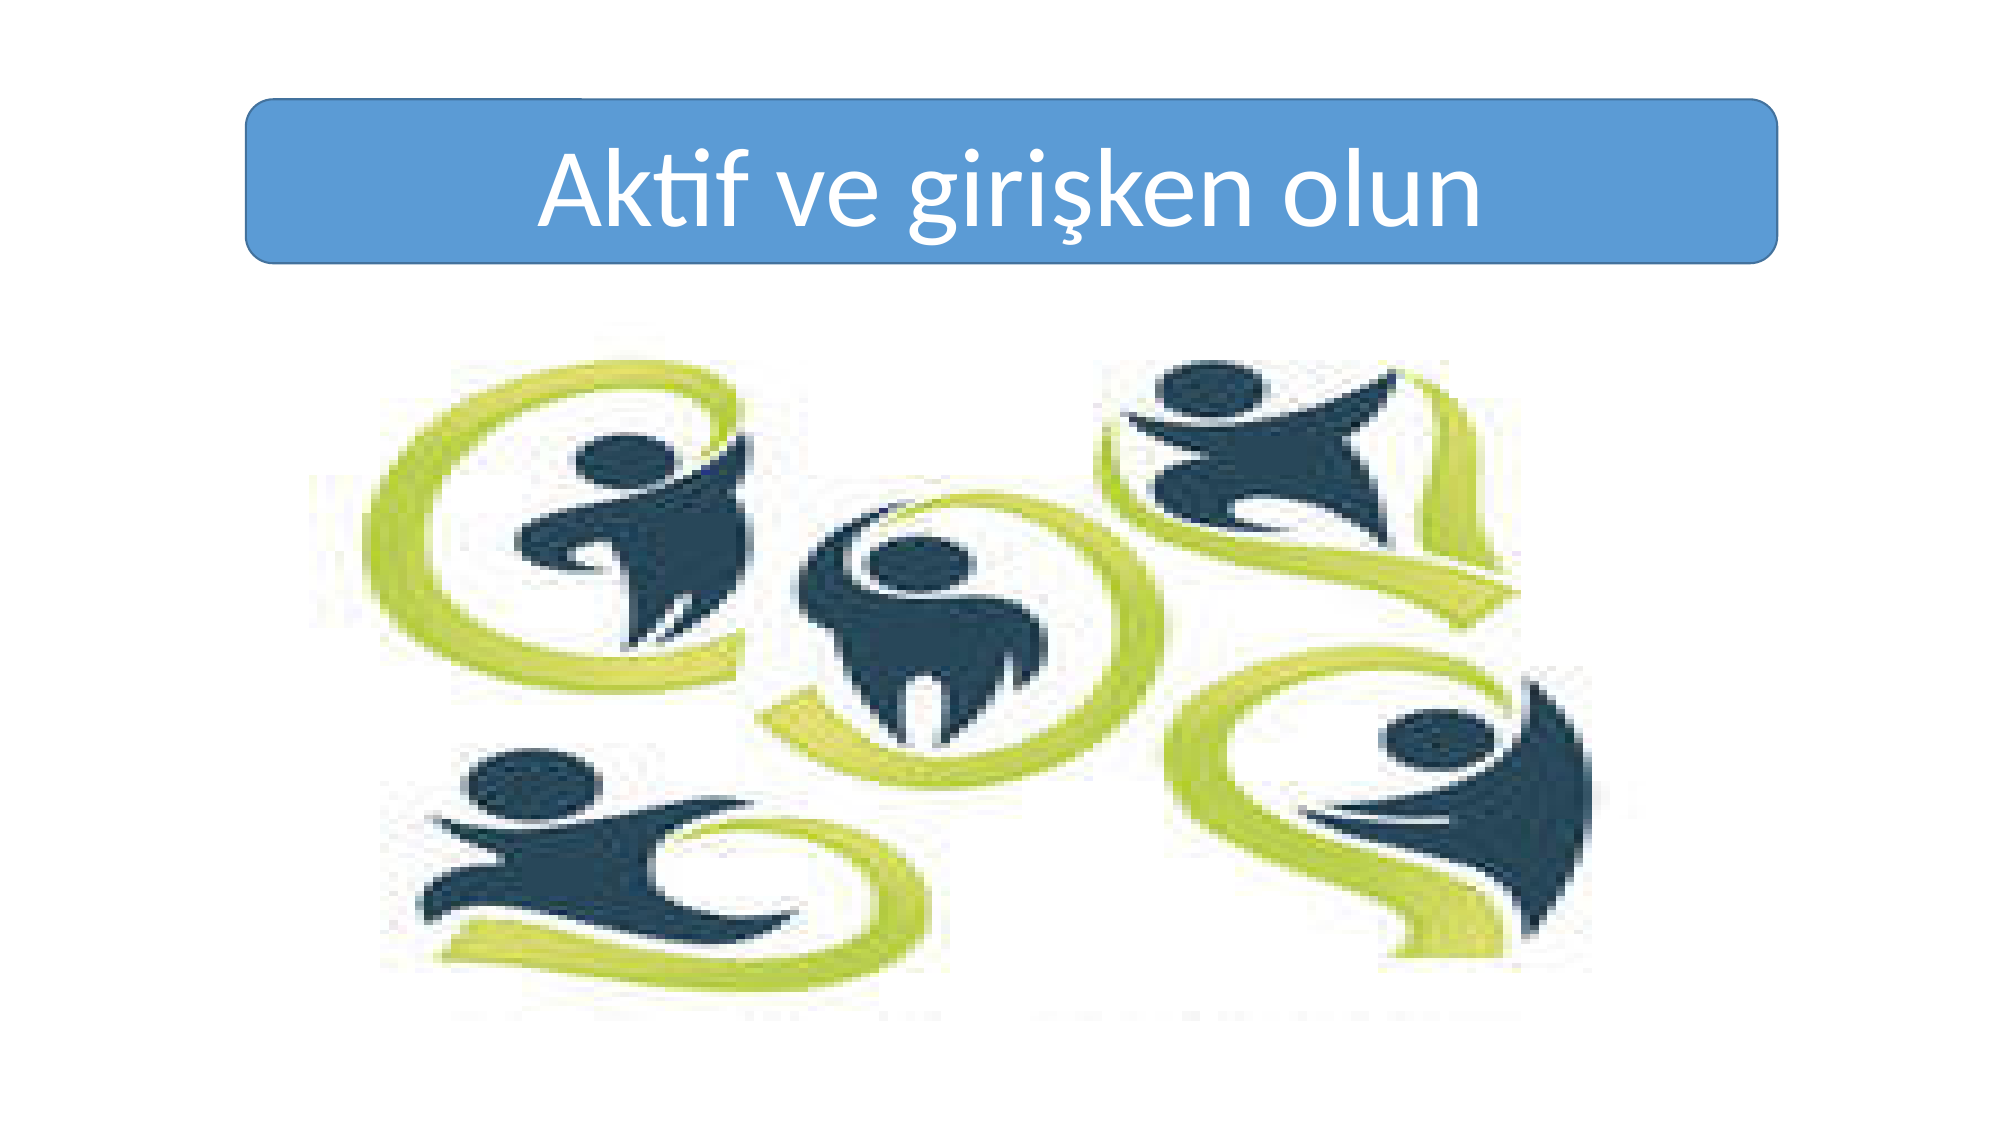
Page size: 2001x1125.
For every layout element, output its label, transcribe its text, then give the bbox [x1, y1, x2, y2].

text_box Aktif ve girişken olun [244, 98, 1779, 265]
picture [309, 321, 1646, 1021]
